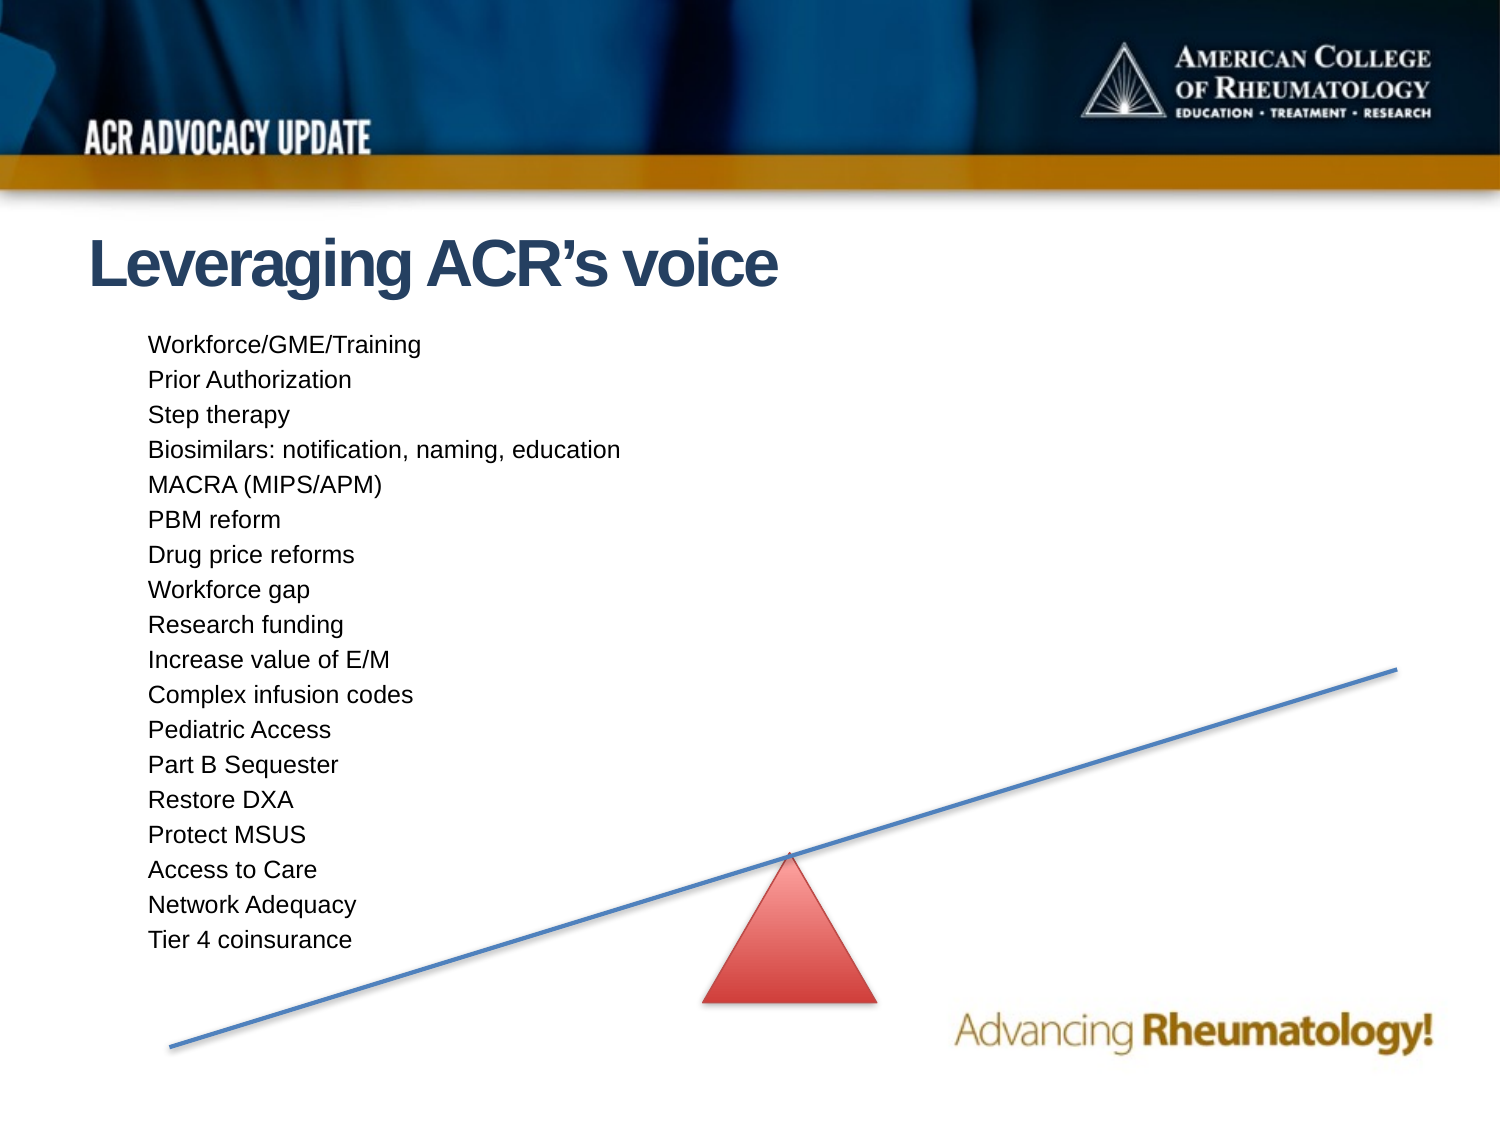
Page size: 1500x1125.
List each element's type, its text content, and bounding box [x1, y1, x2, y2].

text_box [169, 669, 1398, 1048]
text_box [809, 303, 1495, 1079]
picture [0, 0, 1500, 1125]
text_box Workforce/GME/Training Prior Authorization Step therapy Biosimilars: notification, naming, education MACRA (MIPS/APM) PBM reform Drug price reforms Workforce gap Research funding Increase value of E/M Complex infusion codes Pediatric Access Part B Sequester Restore DXA Protect MSUS Access to Care Network Adequacy Tier 4 coinsurance [133, 321, 842, 1122]
text_box Leveraging ACR’s voice [73, 212, 1427, 308]
